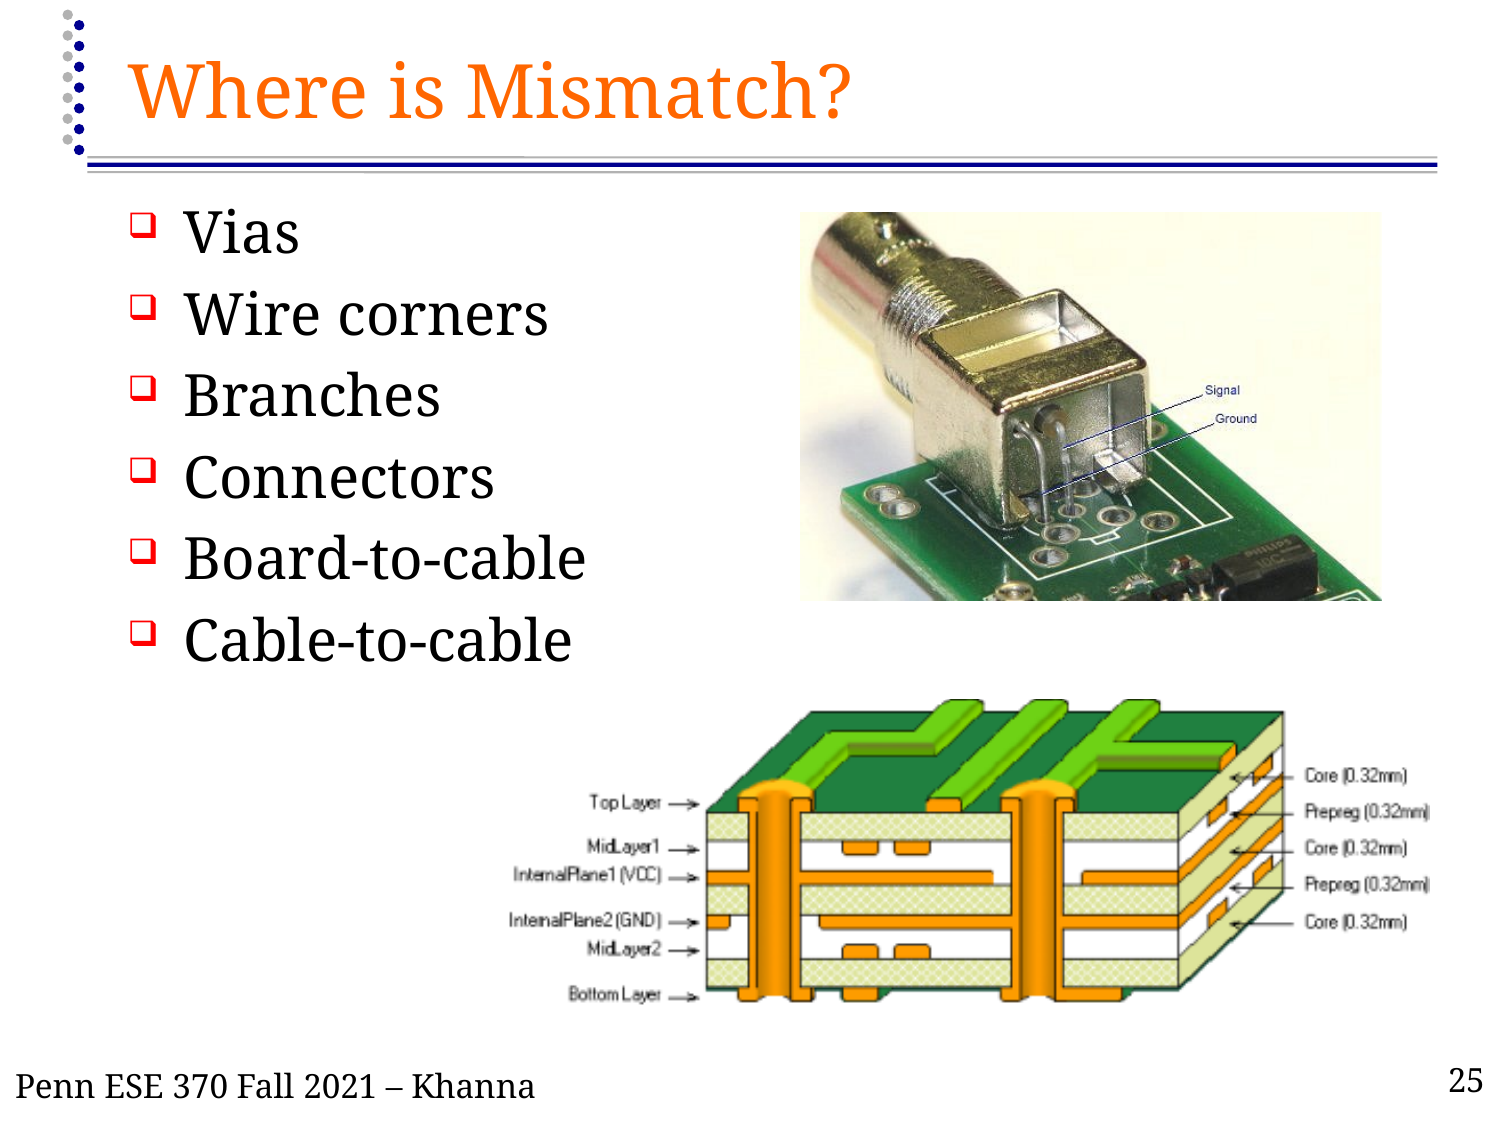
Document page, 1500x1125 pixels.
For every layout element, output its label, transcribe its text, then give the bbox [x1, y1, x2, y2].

slide_number 25 [1187, 1037, 1500, 1113]
footer Penn ESE 370 Fall 2021 – Khanna [0, 1037, 813, 1113]
picture [799, 212, 1382, 602]
title Where is Mismatch? [112, 16, 1391, 142]
list Vias Wire corners Branches Connectors Board-to-cable Cable-to-cable [112, 187, 1388, 1013]
picture [499, 699, 1430, 1009]
